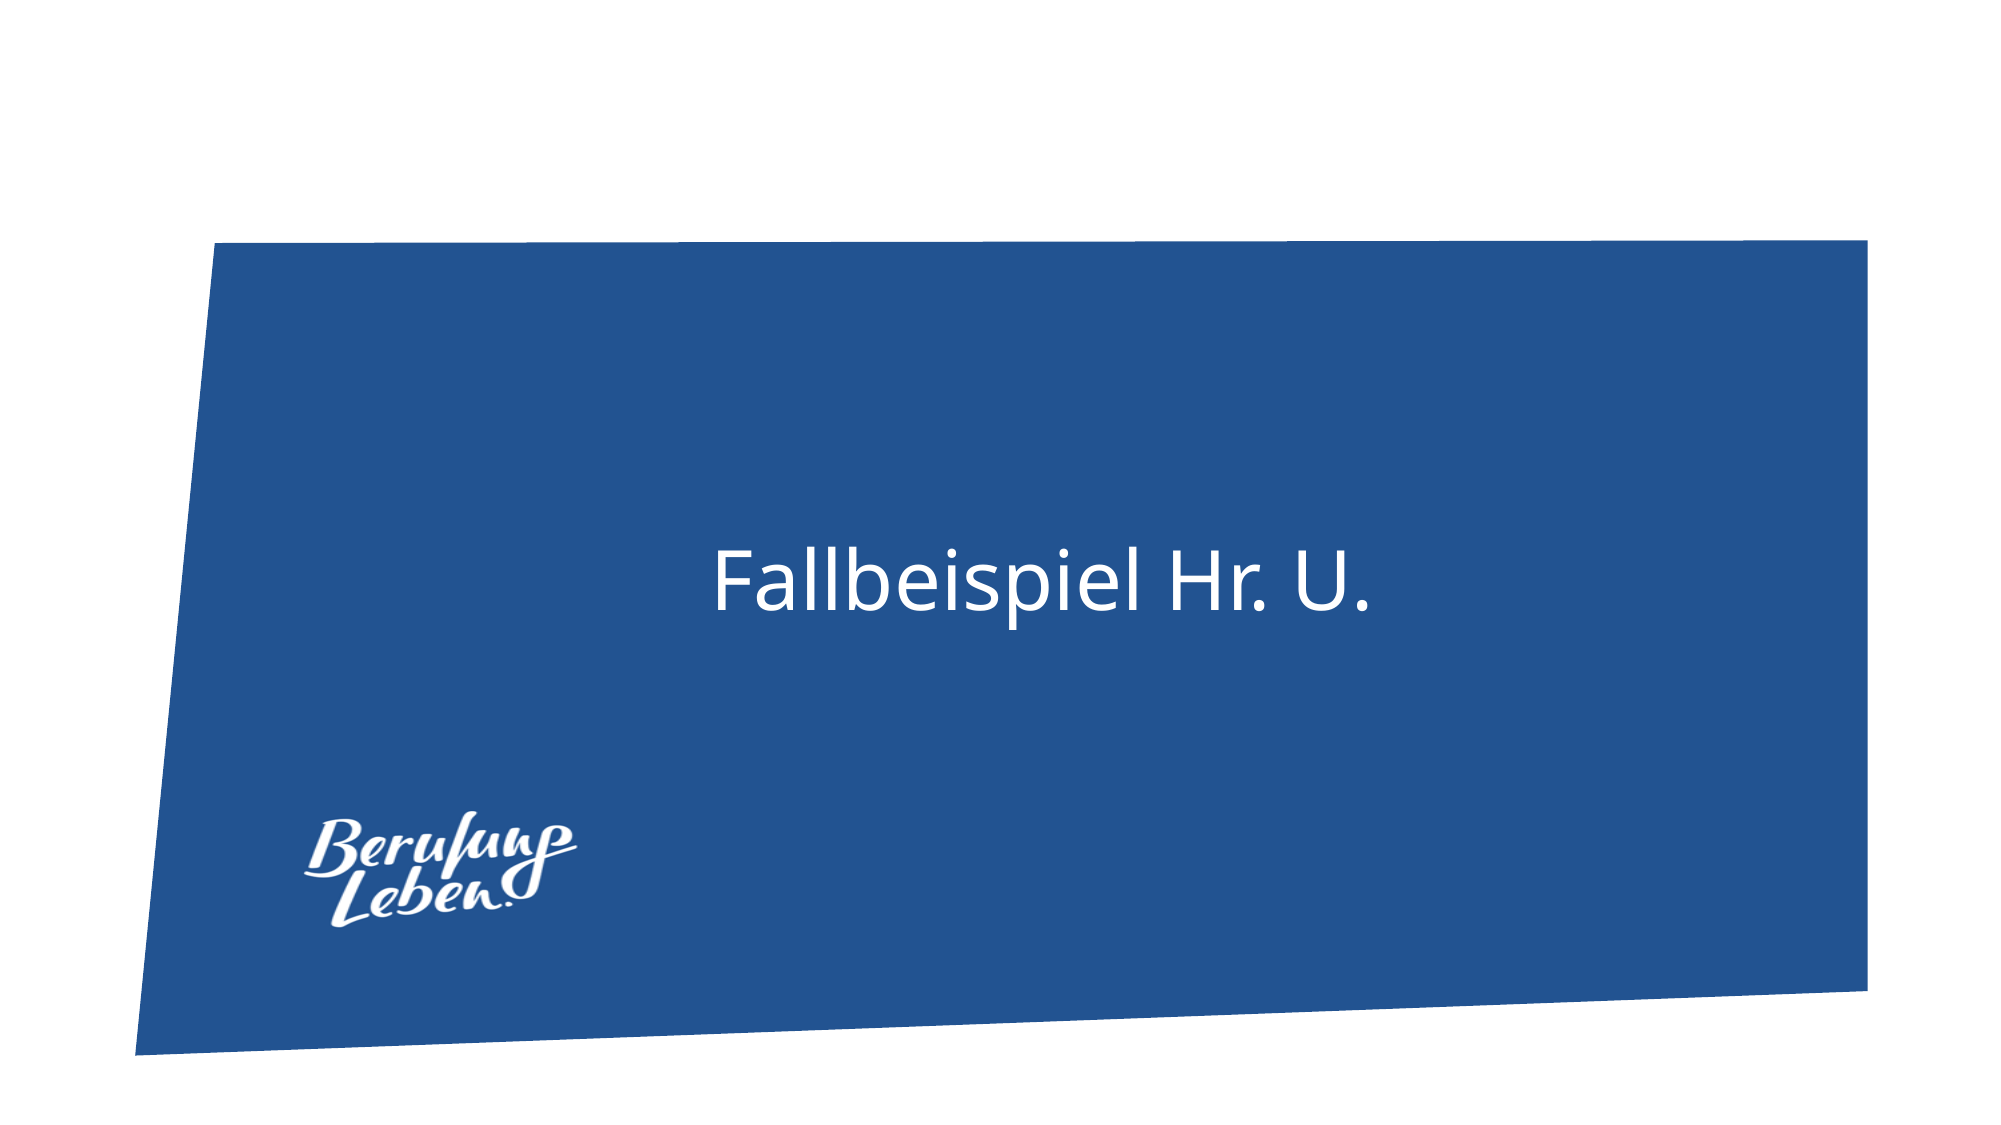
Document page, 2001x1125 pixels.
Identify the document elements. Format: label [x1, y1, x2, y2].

picture [135, 240, 1868, 1056]
